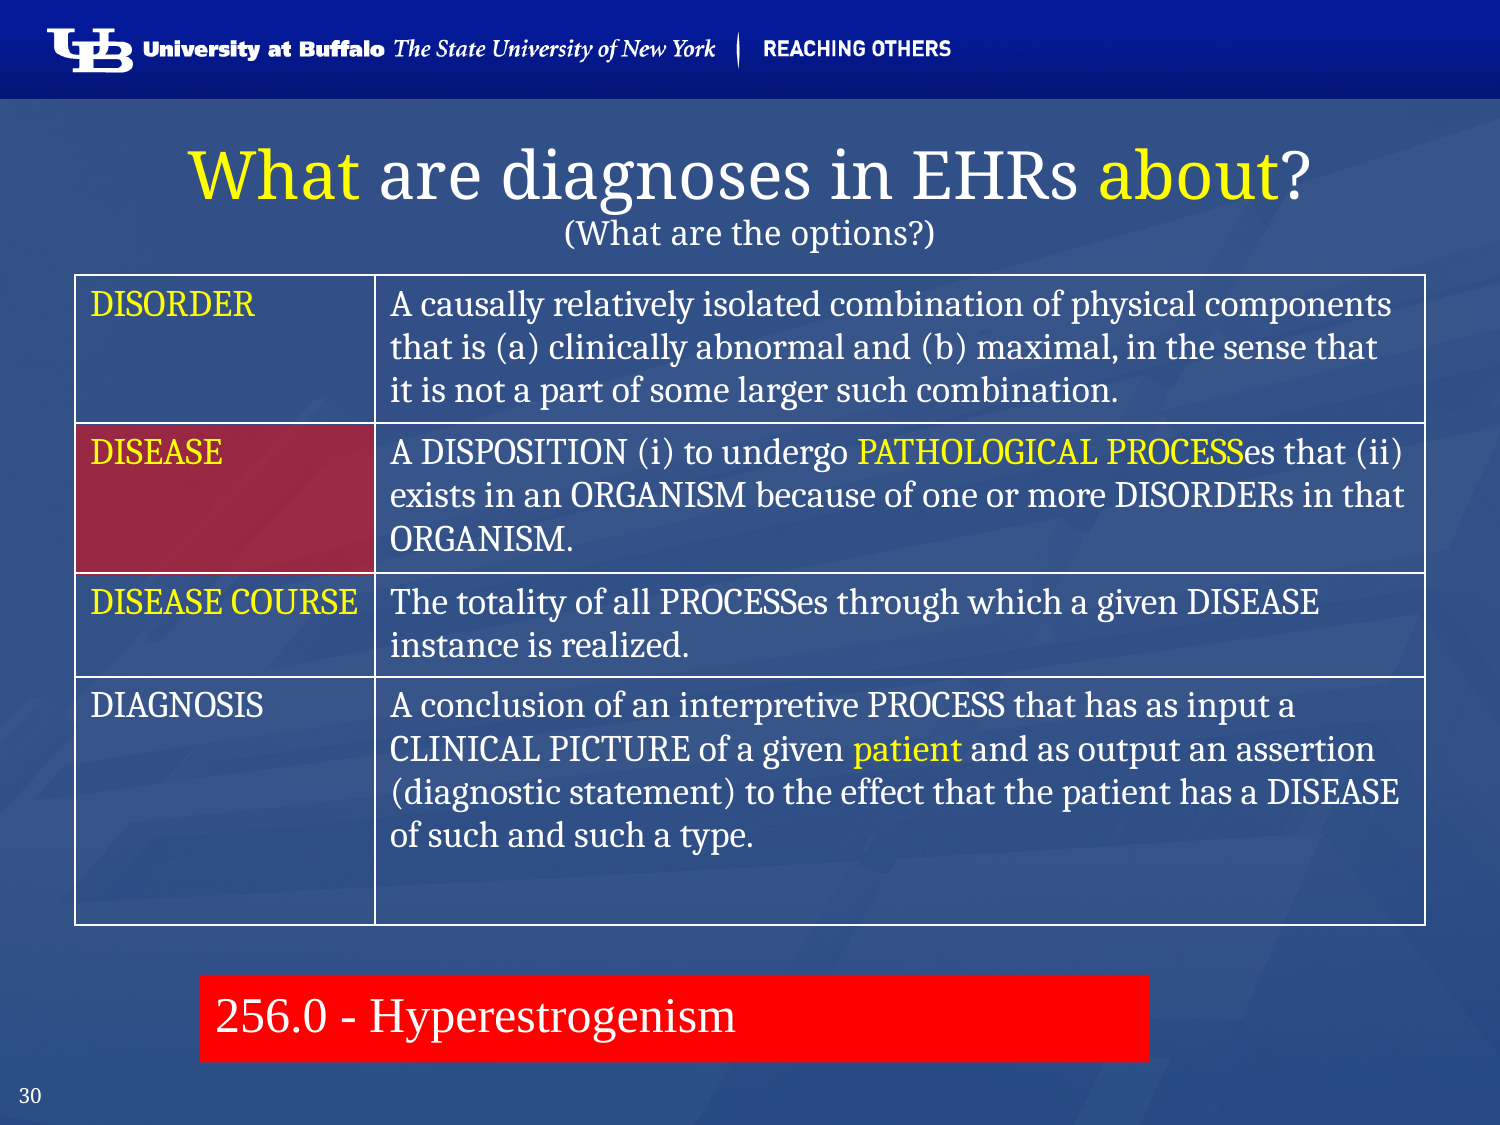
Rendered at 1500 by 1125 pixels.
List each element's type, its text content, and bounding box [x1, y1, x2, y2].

table_header DISORDER [76, 276, 374, 422]
text_box 256.0 - Hyperestrogenism [200, 974, 1150, 1063]
table_cell DISEASE [76, 424, 374, 572]
table_header A causally relatively isolated combination of physical components that is (a) clinically abnormal and (b) maximal, in the sense that it is not a part of some larger such combination. [376, 276, 1424, 422]
table_cell A DISPOSITION (i) to undergo PATHOLOGICAL PROCESSes that (ii) exists in an ORGANISM because of one or more DISORDERs in that ORGANISM. [376, 424, 1424, 572]
title What are diagnoses in EHRs about? (What are the options?) [37, 125, 1463, 250]
table_cell DISEASE COURSE [76, 574, 374, 676]
table_cell A conclusion of an interpretive PROCESS that has as input a CLINICAL PICTURE of a given patient and as output an assertion (diagnostic statement) to the effect that the patient has a DISEASE of such and such a type. [376, 678, 1424, 924]
picture [0, 0, 1500, 99]
table_cell DIAGNOSIS [76, 678, 374, 924]
table_cell The totality of all PROCESSes through which a given DISEASE instance is realized. [376, 574, 1424, 676]
